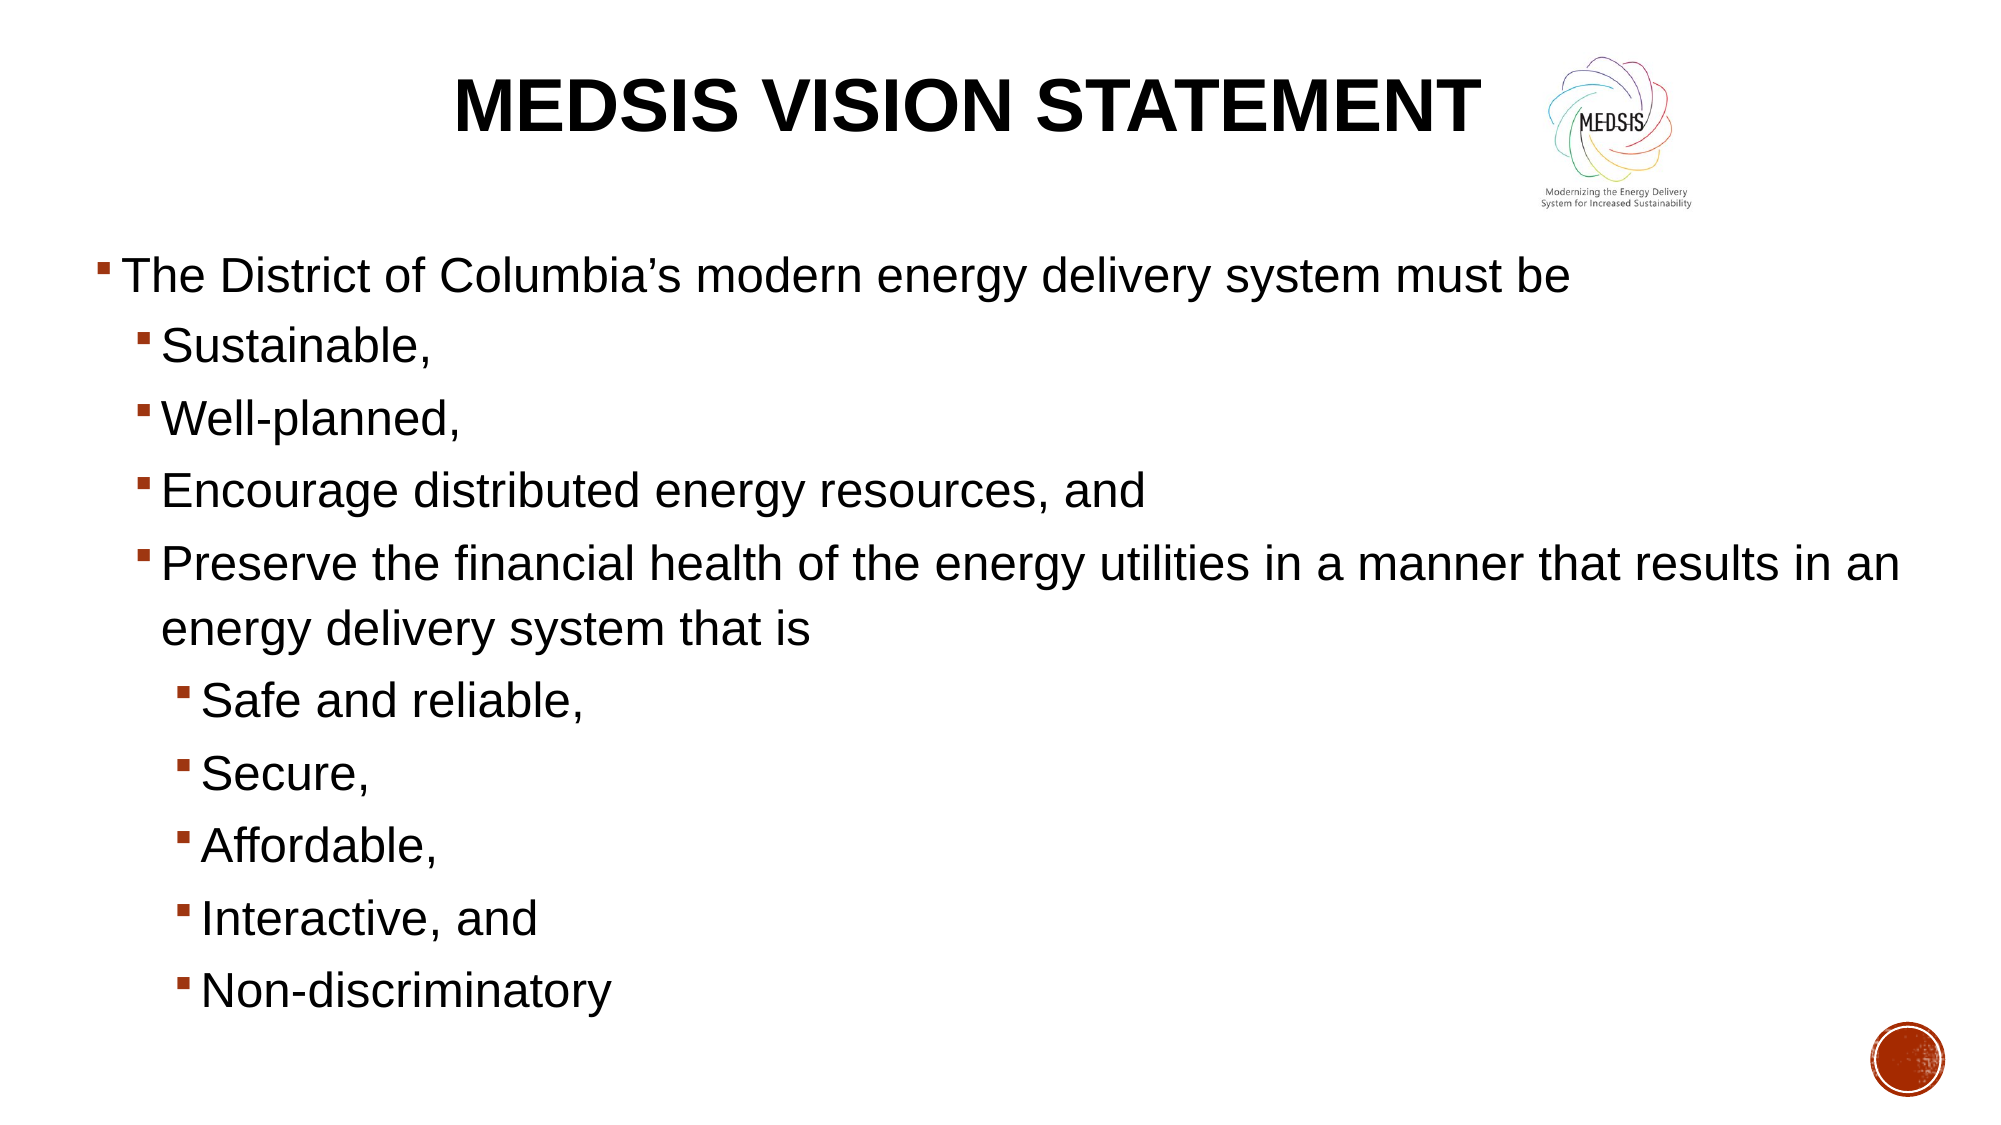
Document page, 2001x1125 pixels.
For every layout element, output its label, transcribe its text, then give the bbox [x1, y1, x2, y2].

list The District of Columbia’s modern energy delivery system must be Sustainable, Well-planned, Encourage distributed energy resources, and Preserve the financial health of the energy utilities in a manner that results in an energy delivery system that is Safe and reliable, Secure, Affordable, Interactive, and Non-discriminatory [79, 230, 1921, 1029]
title MEDSIS VISION STATEMENT [218, 53, 1719, 230]
picture [1533, 52, 1695, 214]
